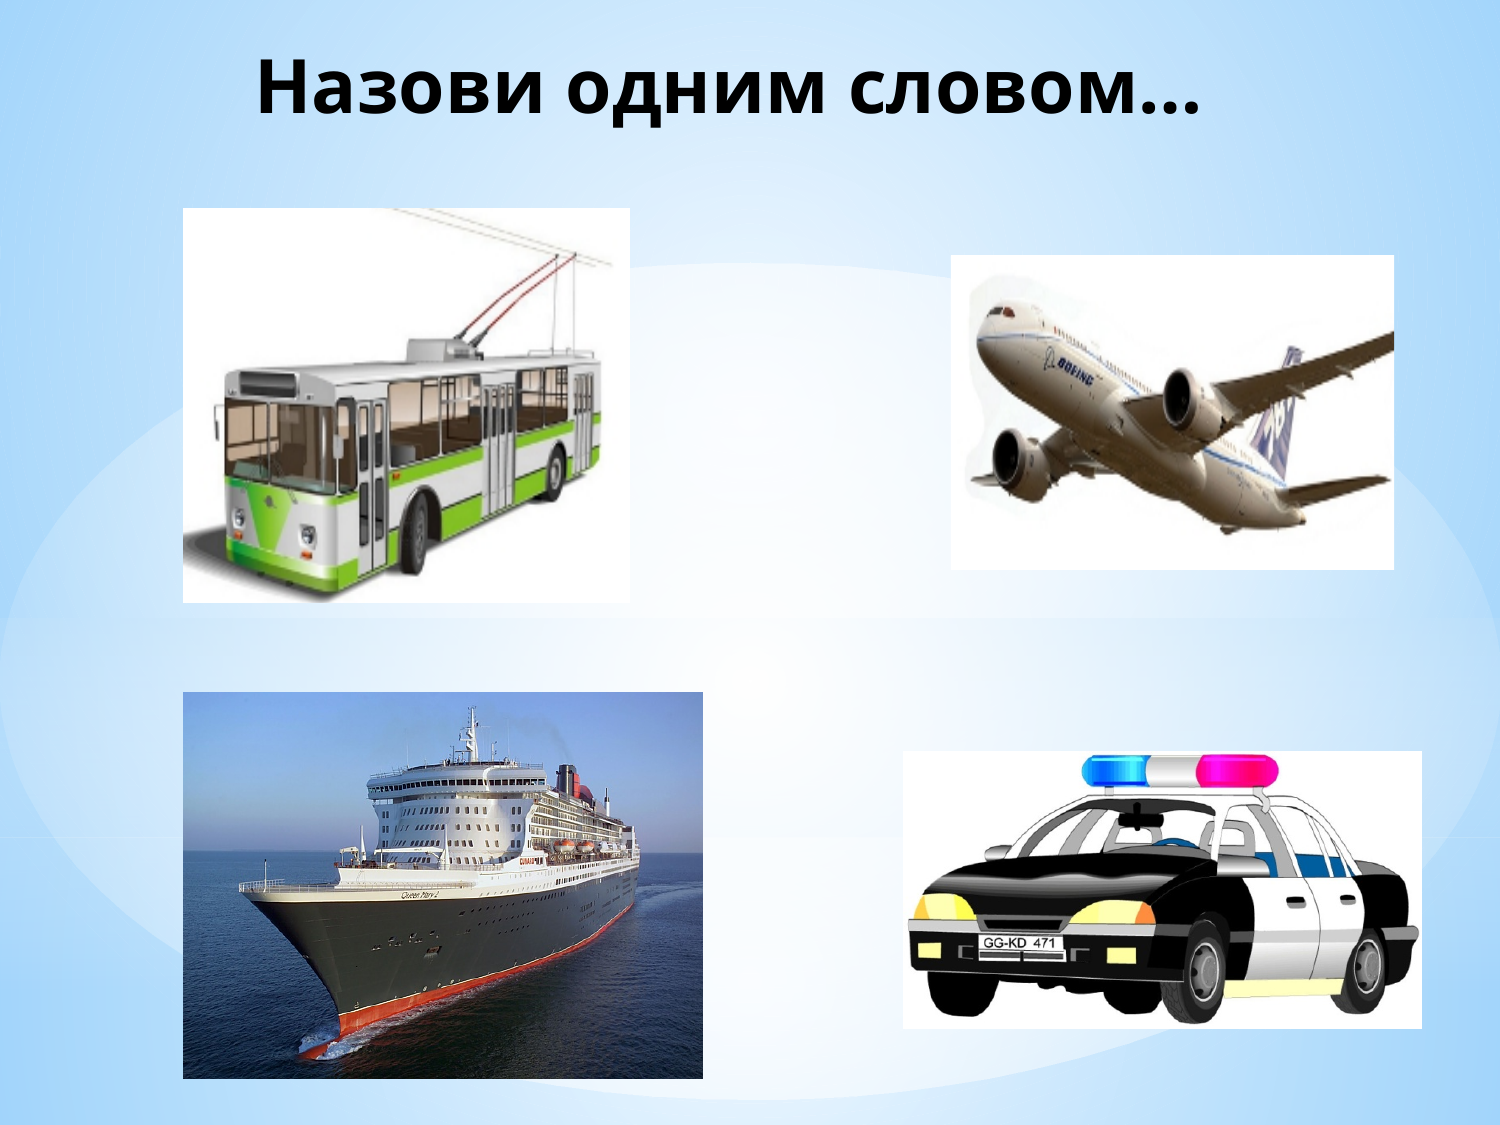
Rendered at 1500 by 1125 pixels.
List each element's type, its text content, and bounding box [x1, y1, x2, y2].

title Назови одним словом… [194, 30, 1264, 219]
picture [903, 751, 1422, 1029]
picture [950, 255, 1395, 571]
picture [182, 207, 631, 604]
picture [182, 692, 703, 1079]
